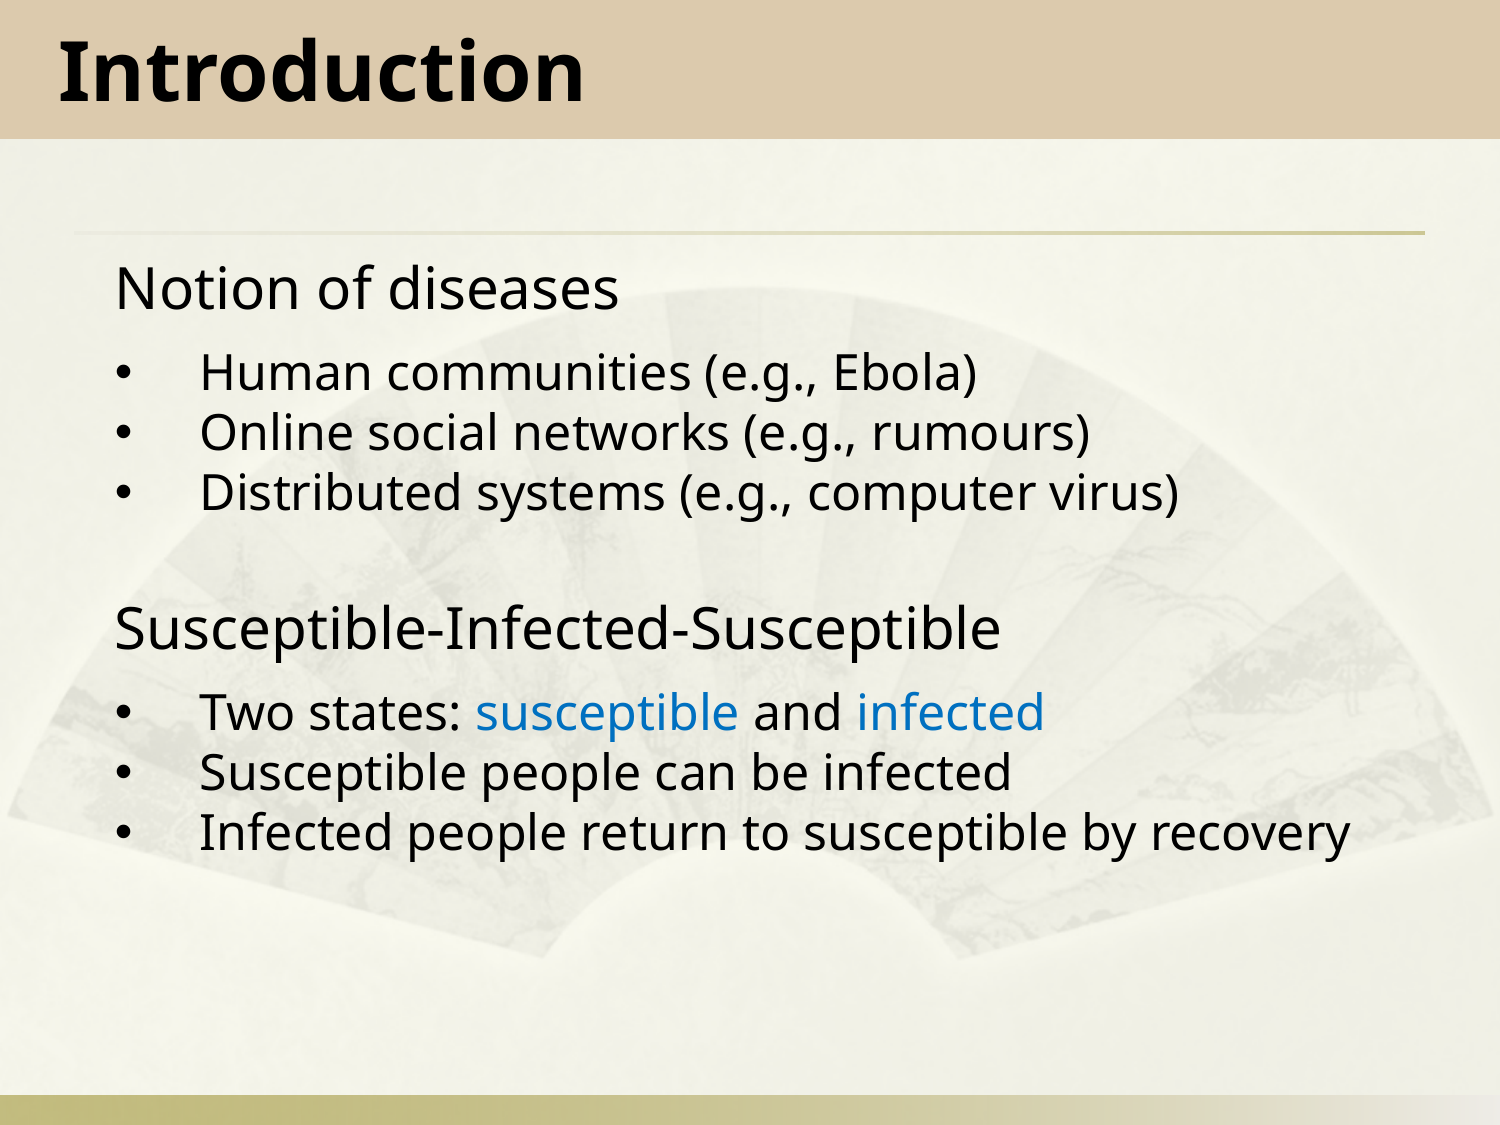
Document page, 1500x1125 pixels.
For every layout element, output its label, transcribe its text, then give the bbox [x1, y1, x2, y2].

text_box Introduction [0, 0, 1500, 139]
text_box Notion of diseases Human communities (e.g., Ebola) Online social networks (e.g., rumours) Distributed systems (e.g., computer virus) Susceptible-Infected-Susceptible Two states: susceptible and infected Susceptible people can be infected Infected people return to susceptible by recovery [100, 243, 1436, 869]
